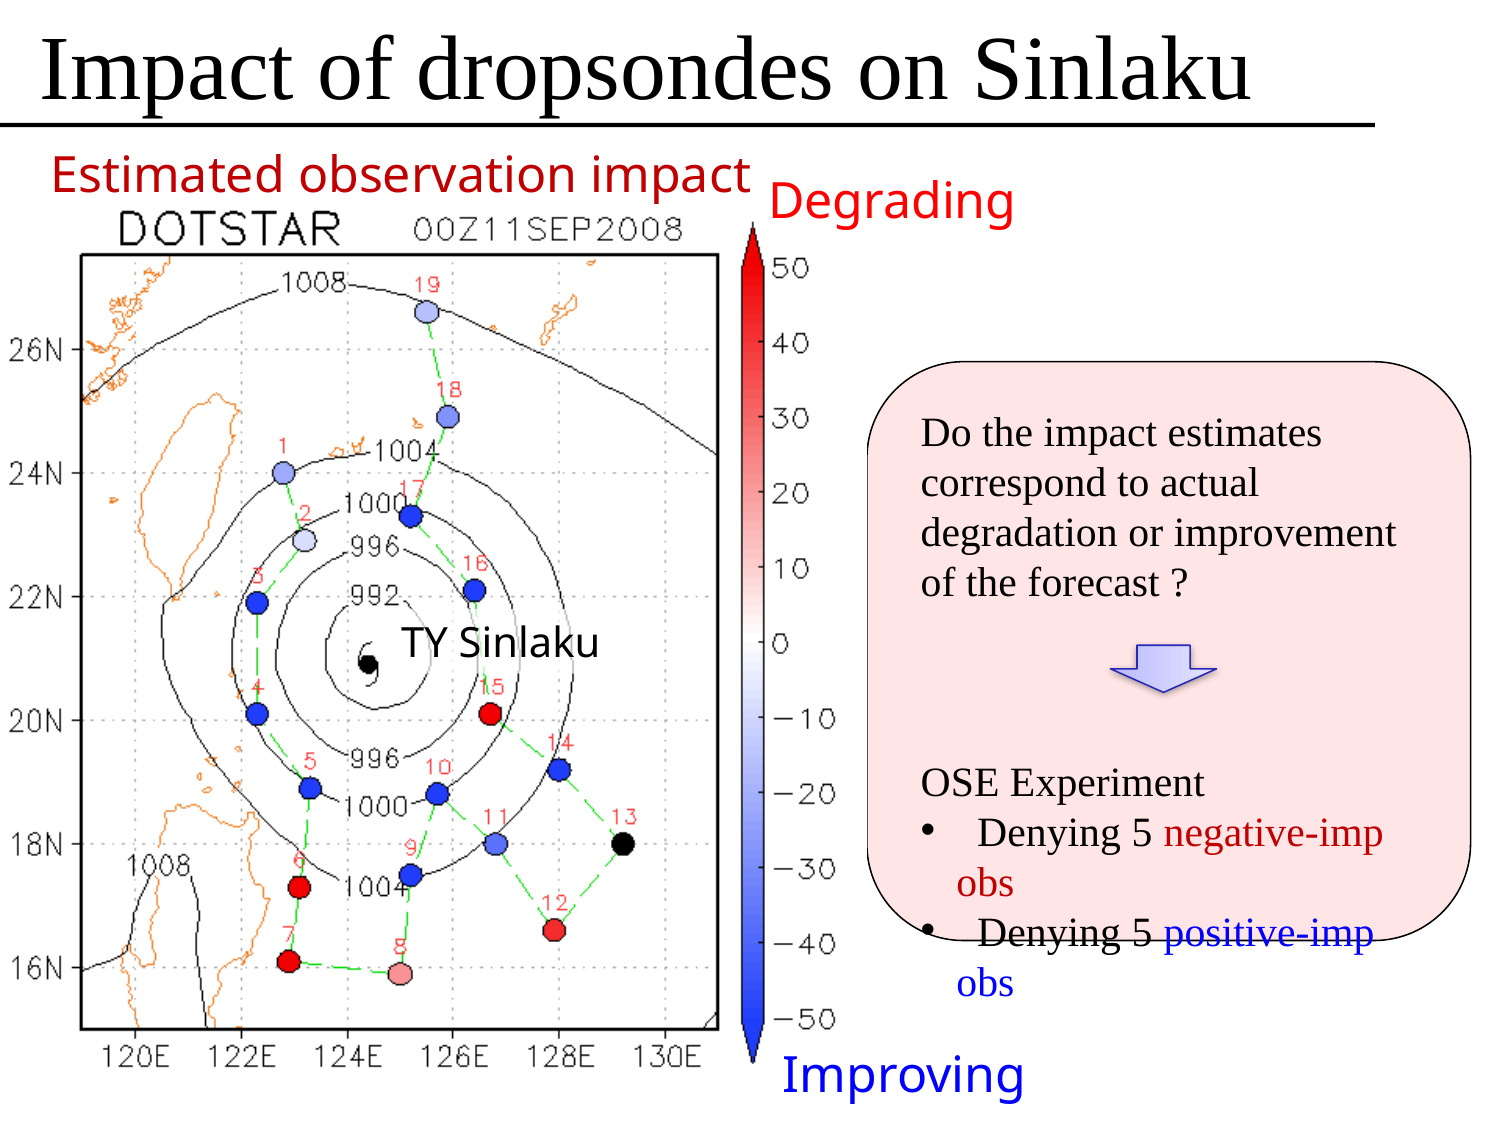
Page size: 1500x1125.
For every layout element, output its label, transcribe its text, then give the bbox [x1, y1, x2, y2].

text_box Estimated observation impact [35, 135, 767, 171]
text_box Degrading [753, 160, 1032, 236]
text_box [872, 361, 1471, 921]
text_box [1109, 644, 1218, 694]
picture [0, 172, 868, 1111]
text_box Improving [872, 1035, 1042, 1111]
text_box Do the impact estimates correspond to actual degradation or improvement of the forecast ? OSE Experiment Denying 5 negative-imp obs Denying 5 positive-imp obs [905, 397, 1447, 1013]
title Impact of dropsondes on Sinlaku [24, 0, 1471, 125]
